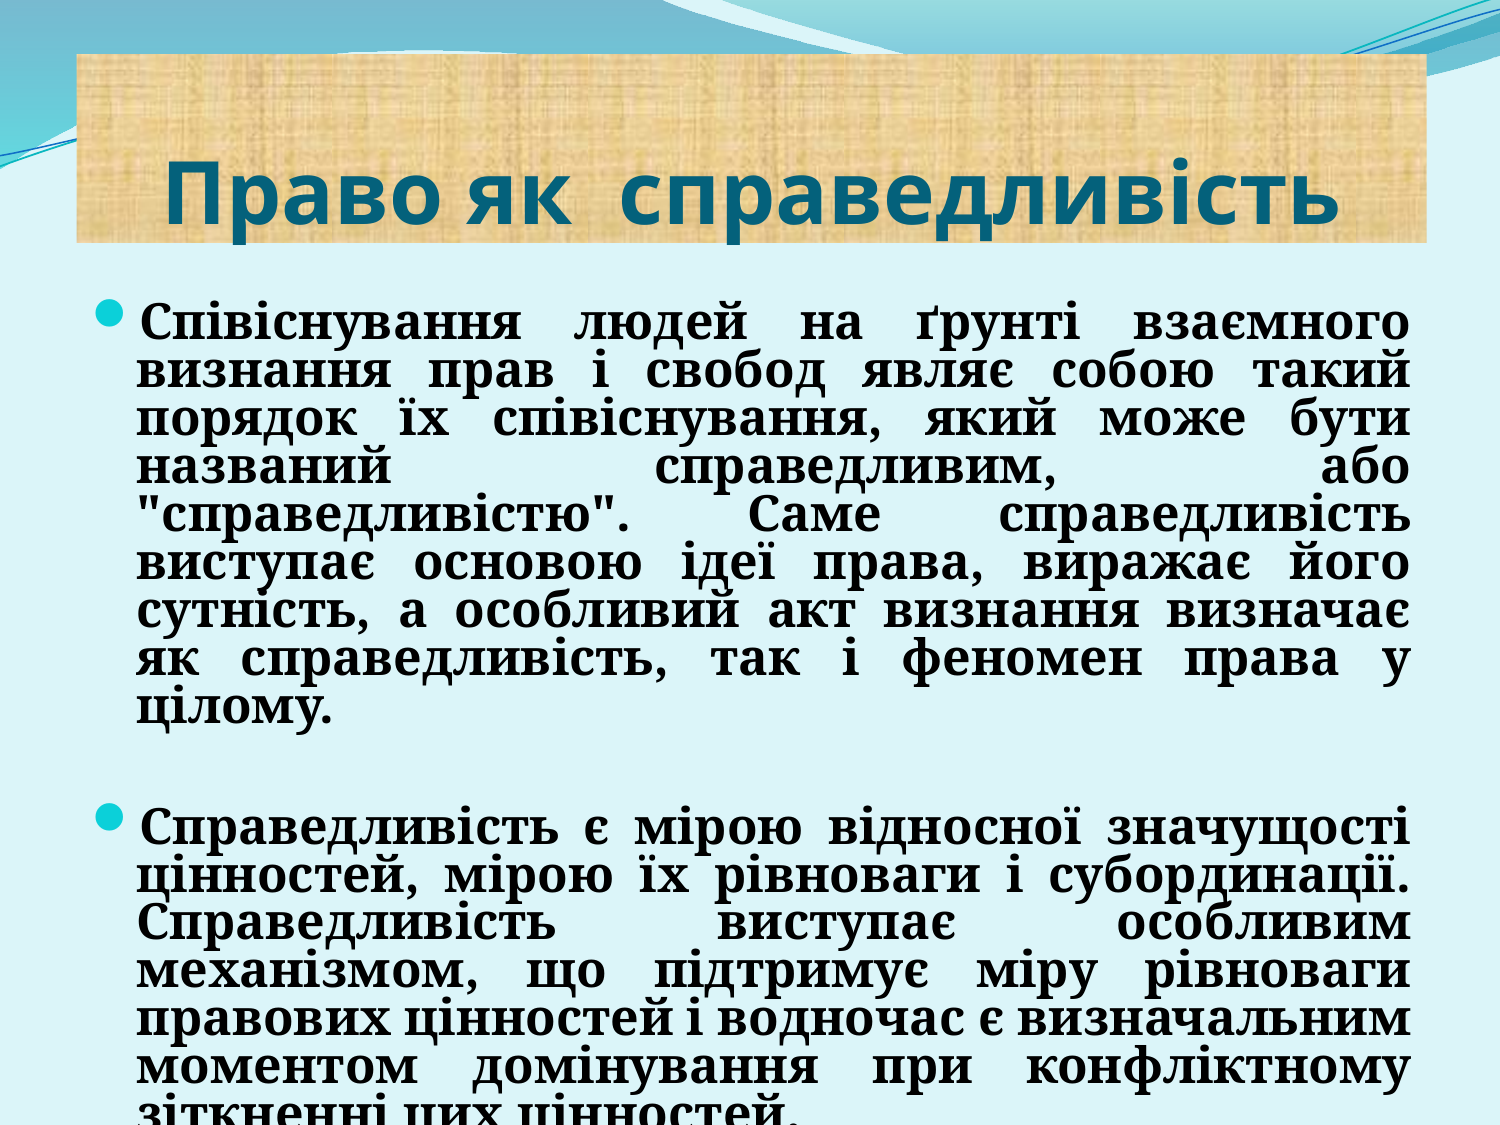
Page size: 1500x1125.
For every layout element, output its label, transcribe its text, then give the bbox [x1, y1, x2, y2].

title Право як справедливість [76, 54, 1427, 231]
list Співіснування людей на ґрунті взаємного визнання прав і свобод являє собою такий порядок їх співіснування, який може бути названий справедливим, або "справедливістю". Саме справедливість виступає основою ідеї права, виражає його сутність, а особливий акт визнання визначає як справедливість, так і феномен права у цілому. Справедливість є мірою відносної значущості цінностей, мірою їх рівноваги і субординації. Справедливість виступає особливим механізмом, що підтримує міру рівноваги правових цінностей і водночас є визначальним моментом домінування при конфліктному зіткненні цих цінностей. [76, 231, 1427, 975]
